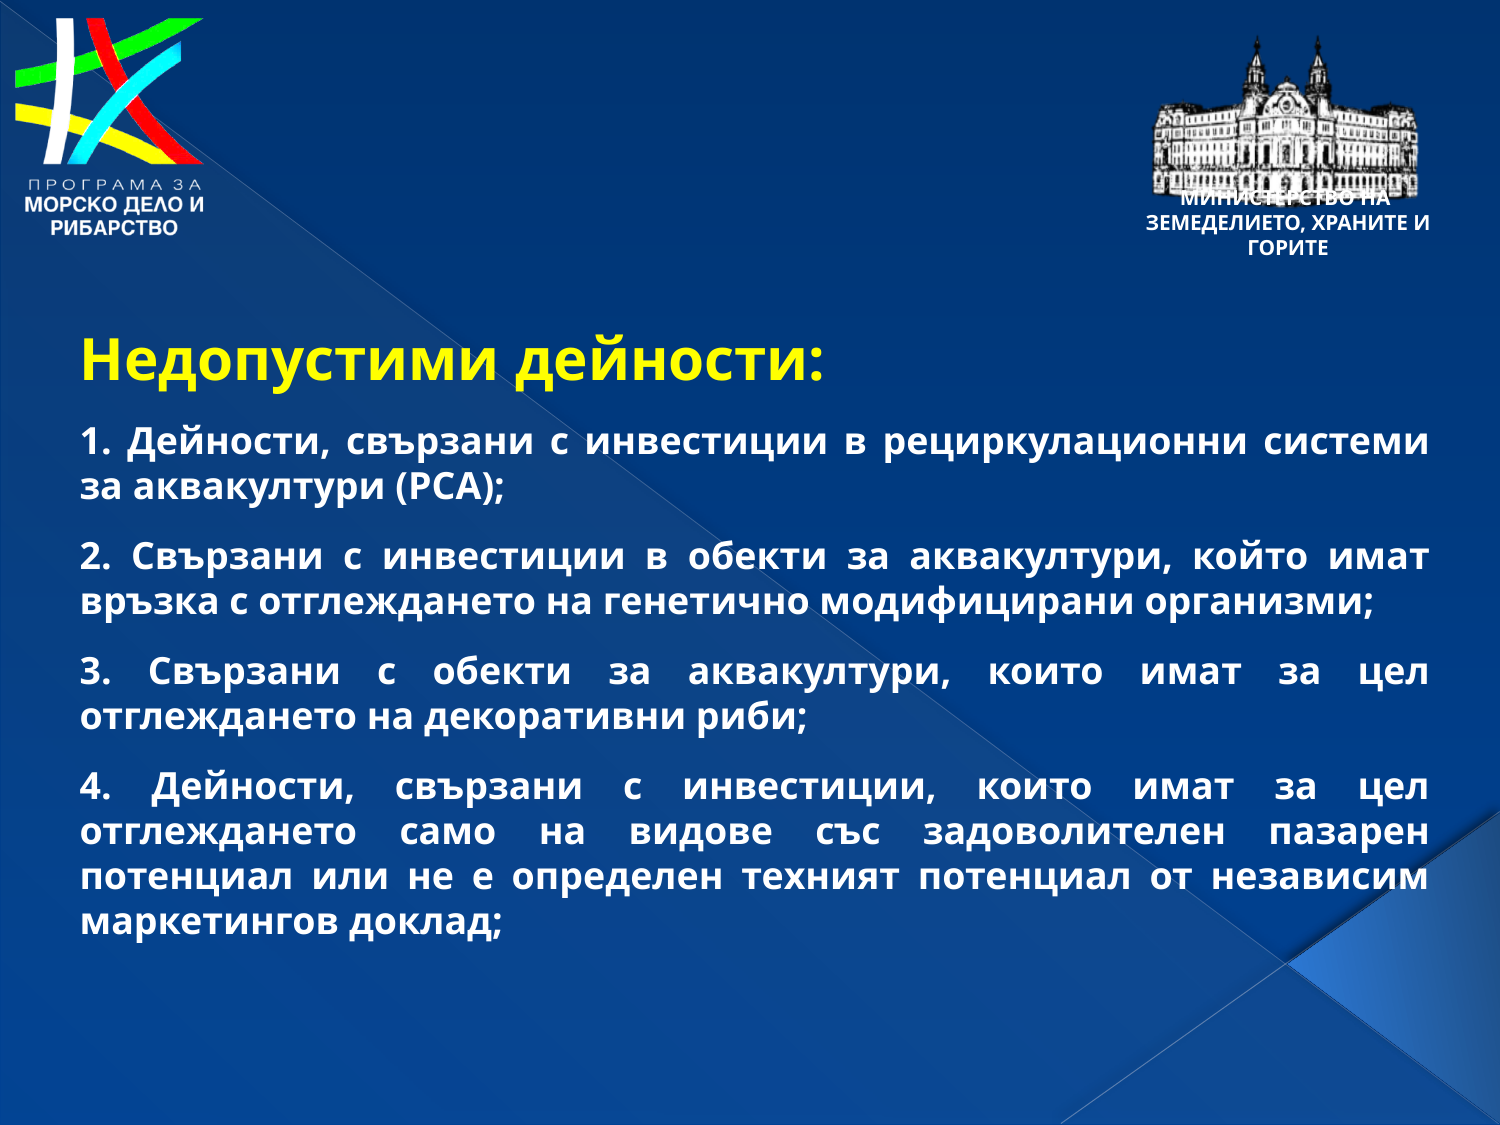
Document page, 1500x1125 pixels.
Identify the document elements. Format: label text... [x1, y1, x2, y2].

text_box Недопустими дейности: 1. Дейности, свързани с инвестиции в рециркулационни системи за аквакултури (РСА); 2. Свързани с инвестиции в обекти за аквакултури, който имат връзка с отглеждането на генетично модифицирани организми; 3. Свързани с обекти за аквакултури, които имат за цел отглеждането на декоративни риби; 4. Дейности, свързани с инвестиции, които имат за цел отглеждането само на видове със задоволителен пазарен потенциал или не е определен техният потенциал от независим маркетингов доклад; [64, 314, 1446, 1007]
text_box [1093, 30, 1482, 268]
picture [0, 8, 215, 241]
